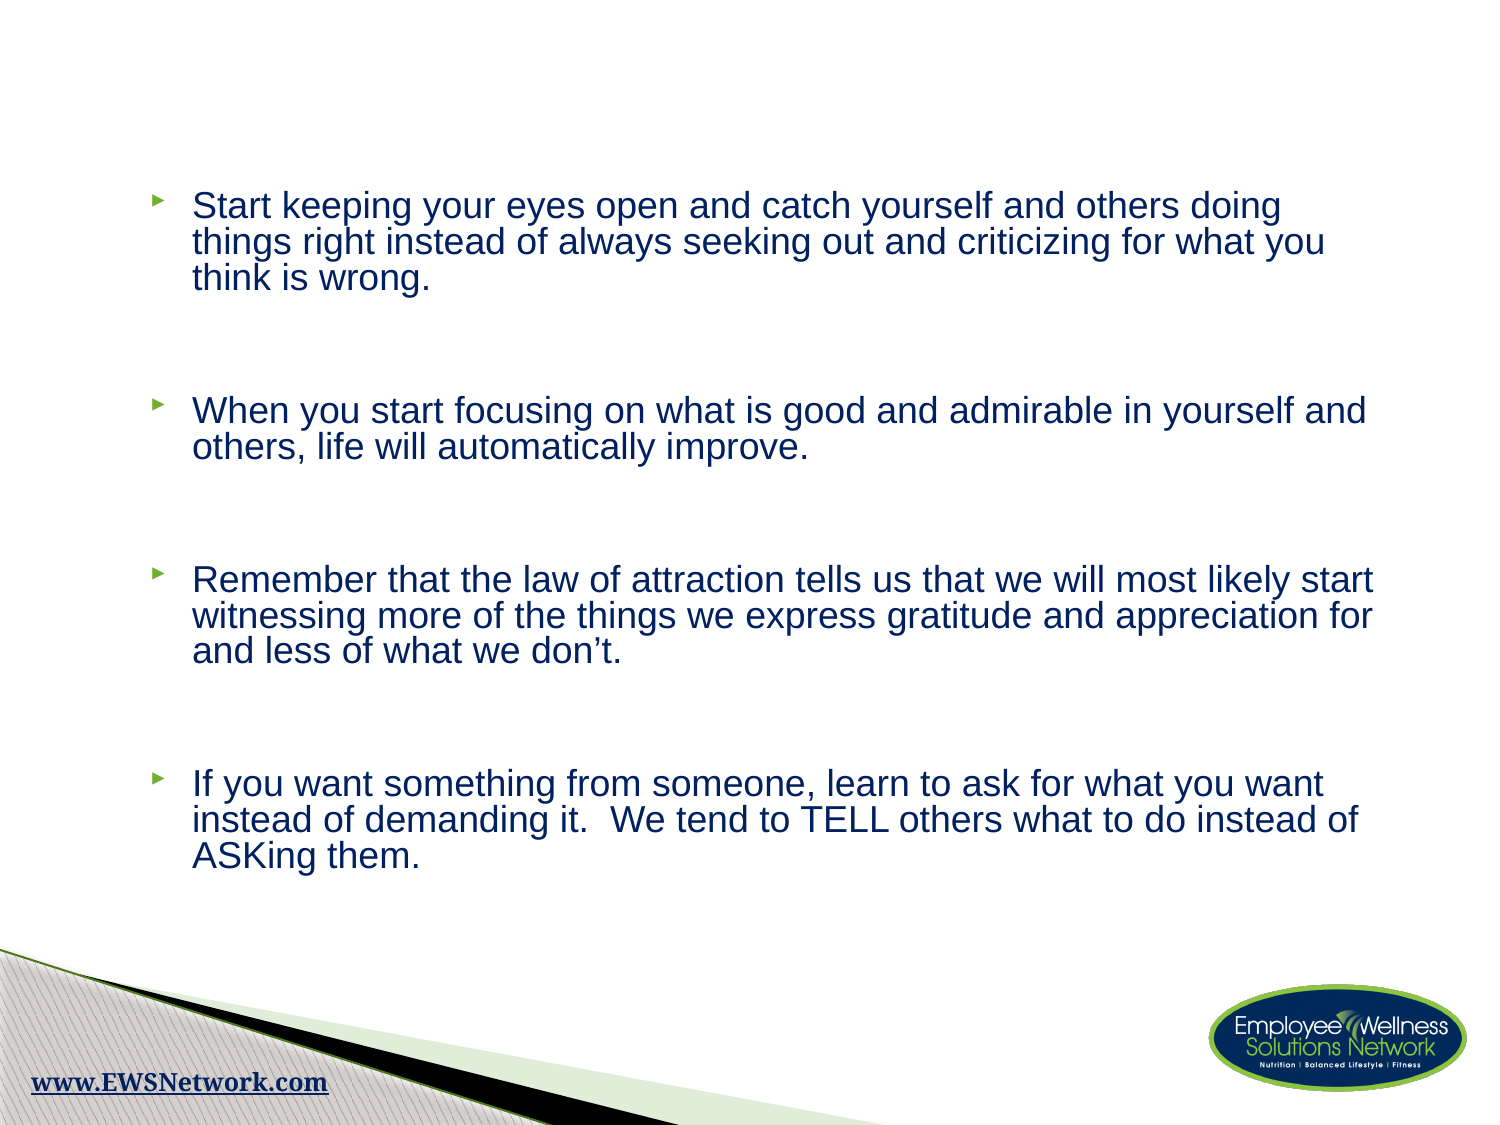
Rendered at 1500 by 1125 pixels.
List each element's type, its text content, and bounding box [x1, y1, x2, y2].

picture [1198, 956, 1477, 1125]
text_box www.EWSNetwork.com [0, 1058, 361, 1104]
text_box Start keeping your eyes open and catch yourself and others doing things right instead of always seeking out and criticizing for what you think is wrong. When you start focusing on what is good and admirable in yourself and others, life will automatically improve. Remember that the law of attraction tells us that we will most likely start witnessing more of the things we express gratitude and appreciation for and less of what we don’t. If you want something from someone, learn to ask for what you want instead of demanding it. We tend to TELL others what to do instead of ASKing them. [117, 128, 1393, 938]
